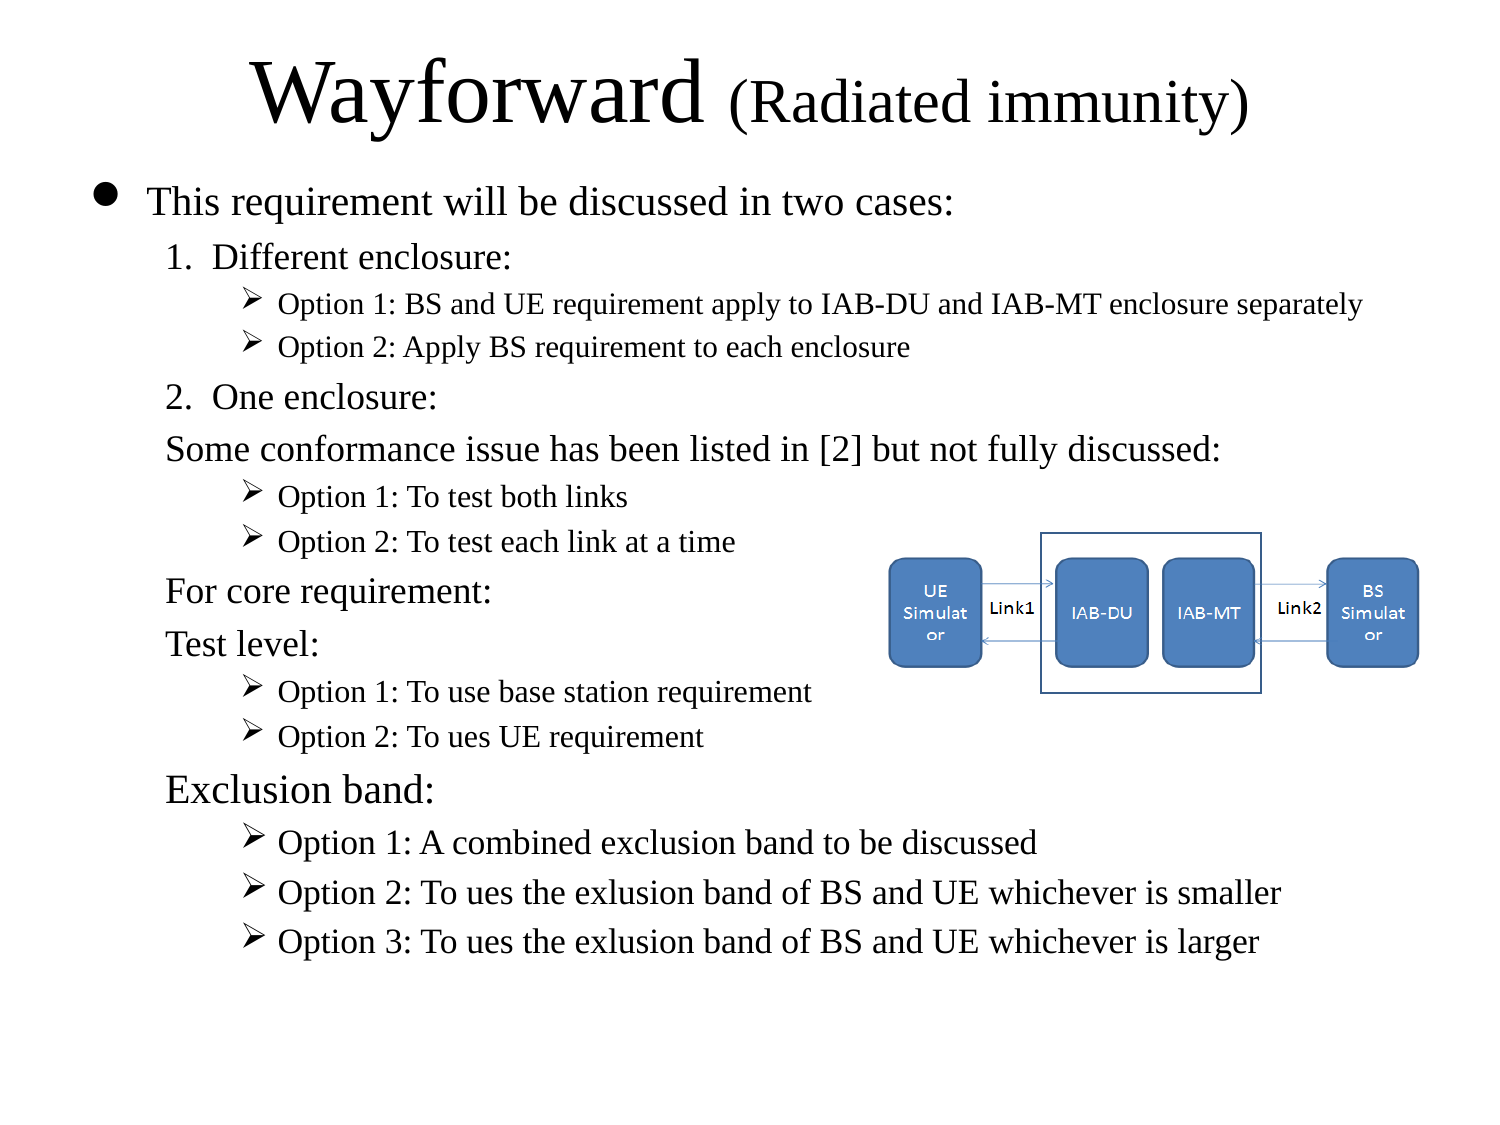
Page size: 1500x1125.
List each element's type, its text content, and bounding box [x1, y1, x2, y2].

title Wayforward (Radiated immunity) [75, 3, 1425, 166]
picture [854, 500, 1449, 719]
list This requirement will be discussed in two cases: Different enclosure: Option 1: BS and UE requirement apply to IAB-DU and IAB-MT enclosure separately Option 2: Apply BS requirement to each enclosure One enclosure: Some conformance issue has been listed in [2] but not fully discussed: Option 1: To test both links Option 2: To test each link at a time For core requirement: Test level: Option 1: To use base station requirement Option 2: To ues UE requirement Exclusion band: Option 1: A combined exclusion band to be discussed Option 2: To ues the exlusion band of BS and UE whichever is smaller Option 3: To ues the exlusion band of BS and UE whichever is larger [75, 166, 1456, 1084]
